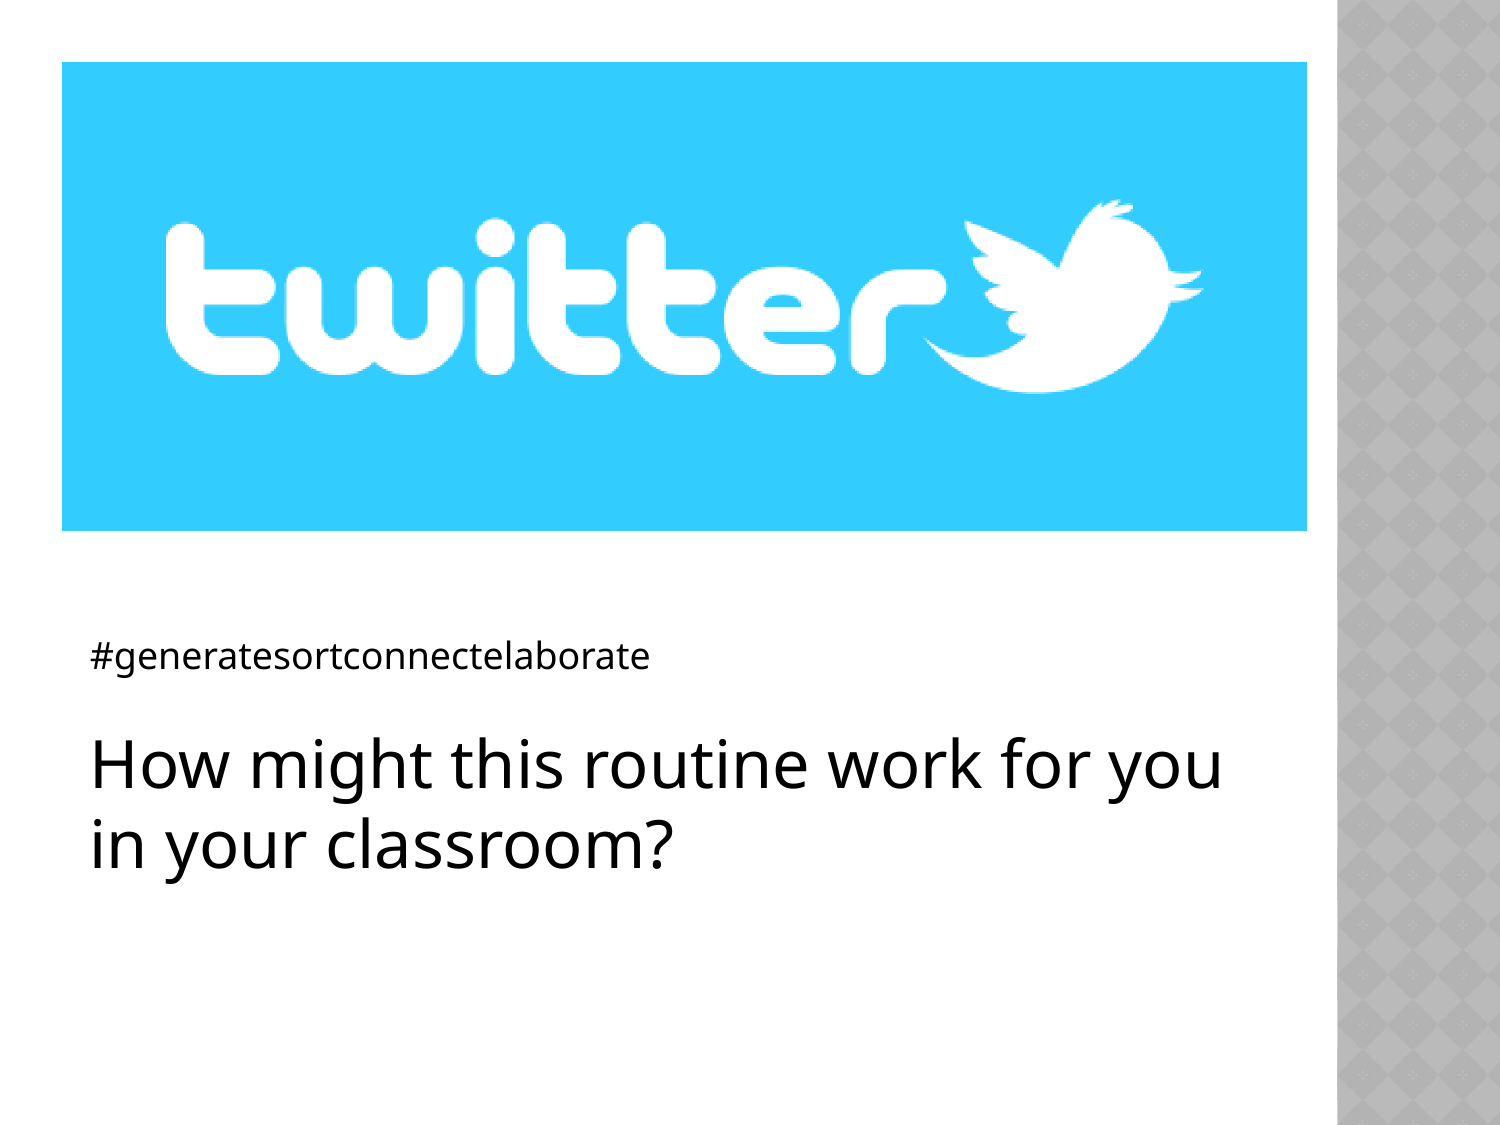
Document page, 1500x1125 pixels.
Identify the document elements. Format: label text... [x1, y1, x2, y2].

text_box #generatesortconnectelaborate How might this routine work for you in your classroom? [74, 624, 1263, 890]
picture [61, 61, 1308, 531]
